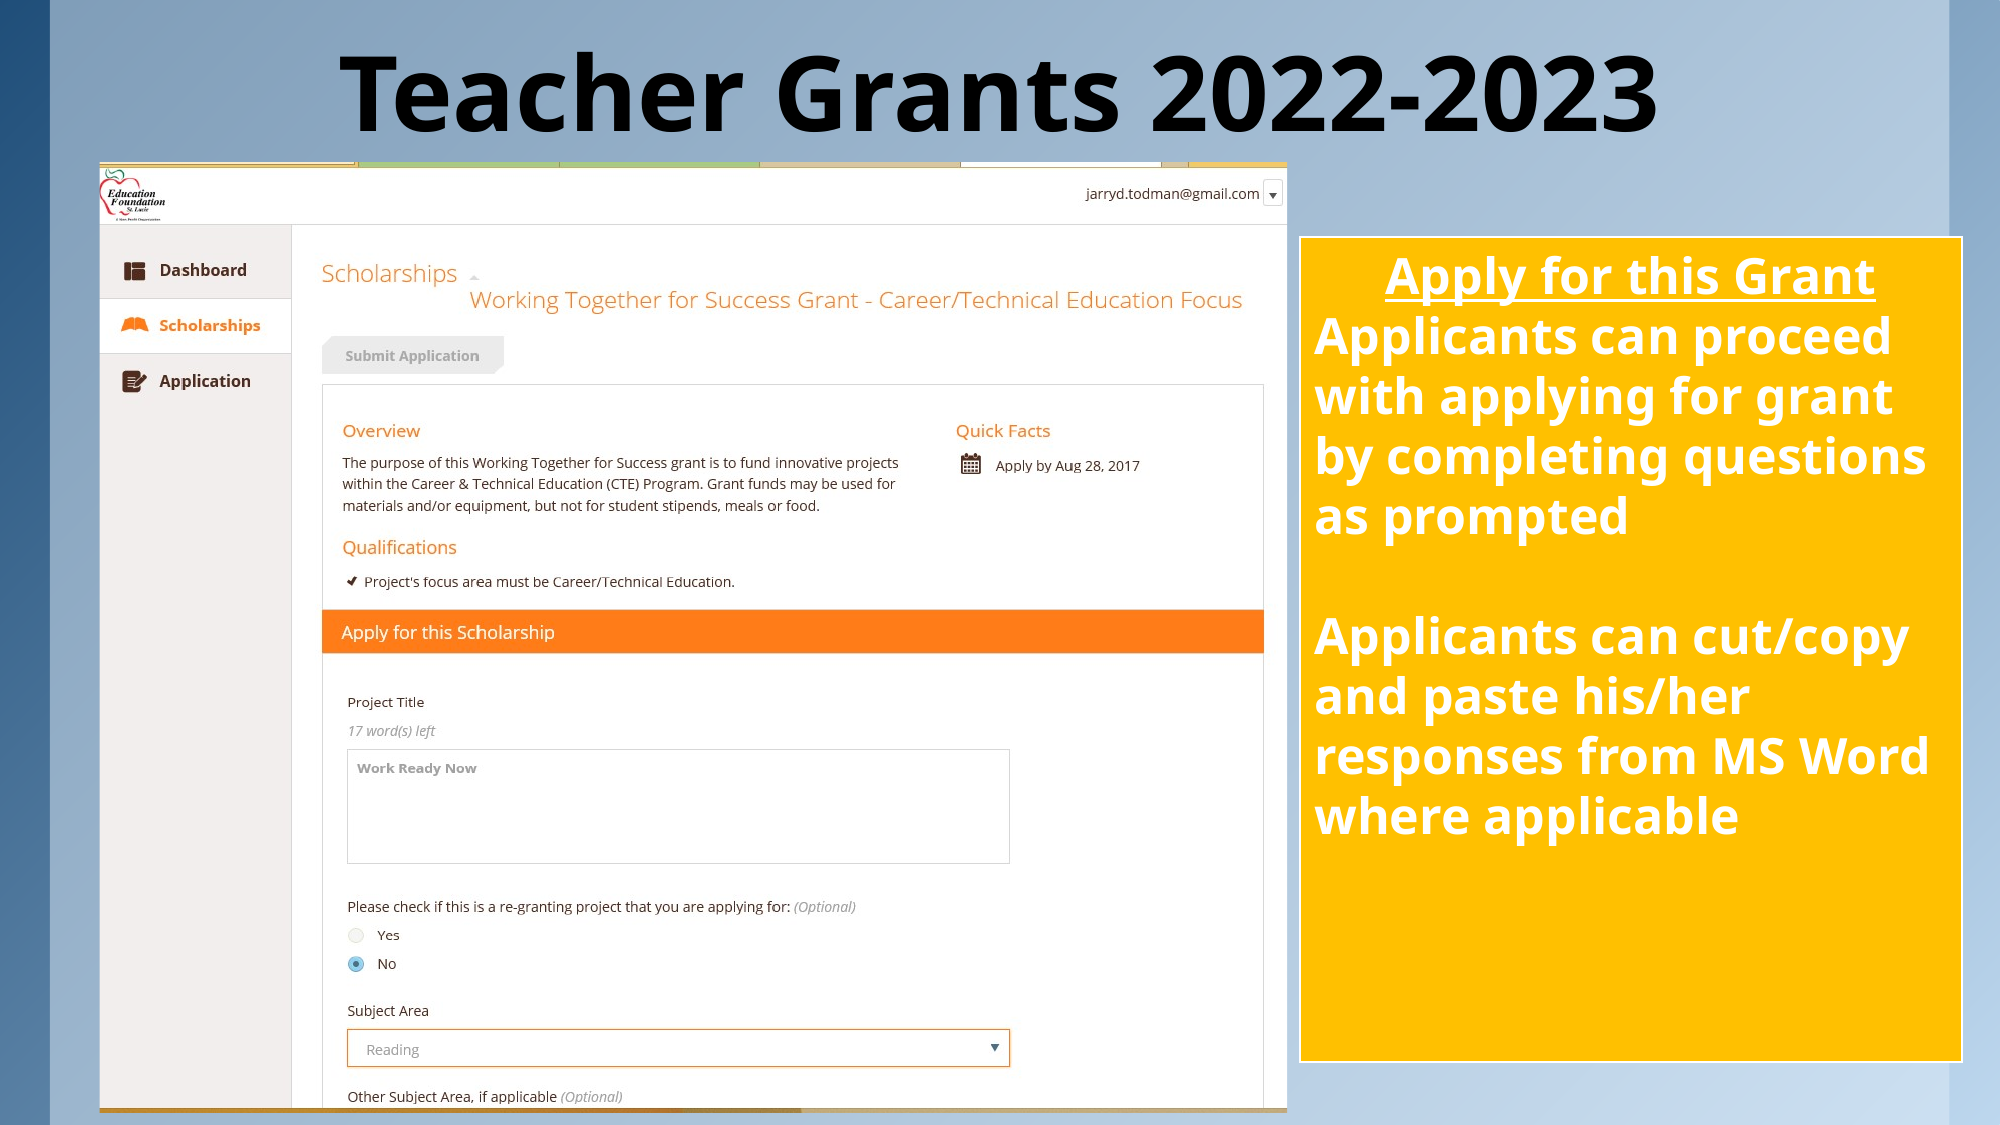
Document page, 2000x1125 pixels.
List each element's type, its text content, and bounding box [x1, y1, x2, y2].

picture [99, 162, 1288, 1113]
text_box Apply for this Grant Applicants can proceed with applying for grant by completing questions as prompted Applicants can cut/copy and paste his/her responses from MS Word where applicable [1299, 236, 1963, 1063]
title Teacher Grants 2022-2023 [62, 12, 1938, 163]
